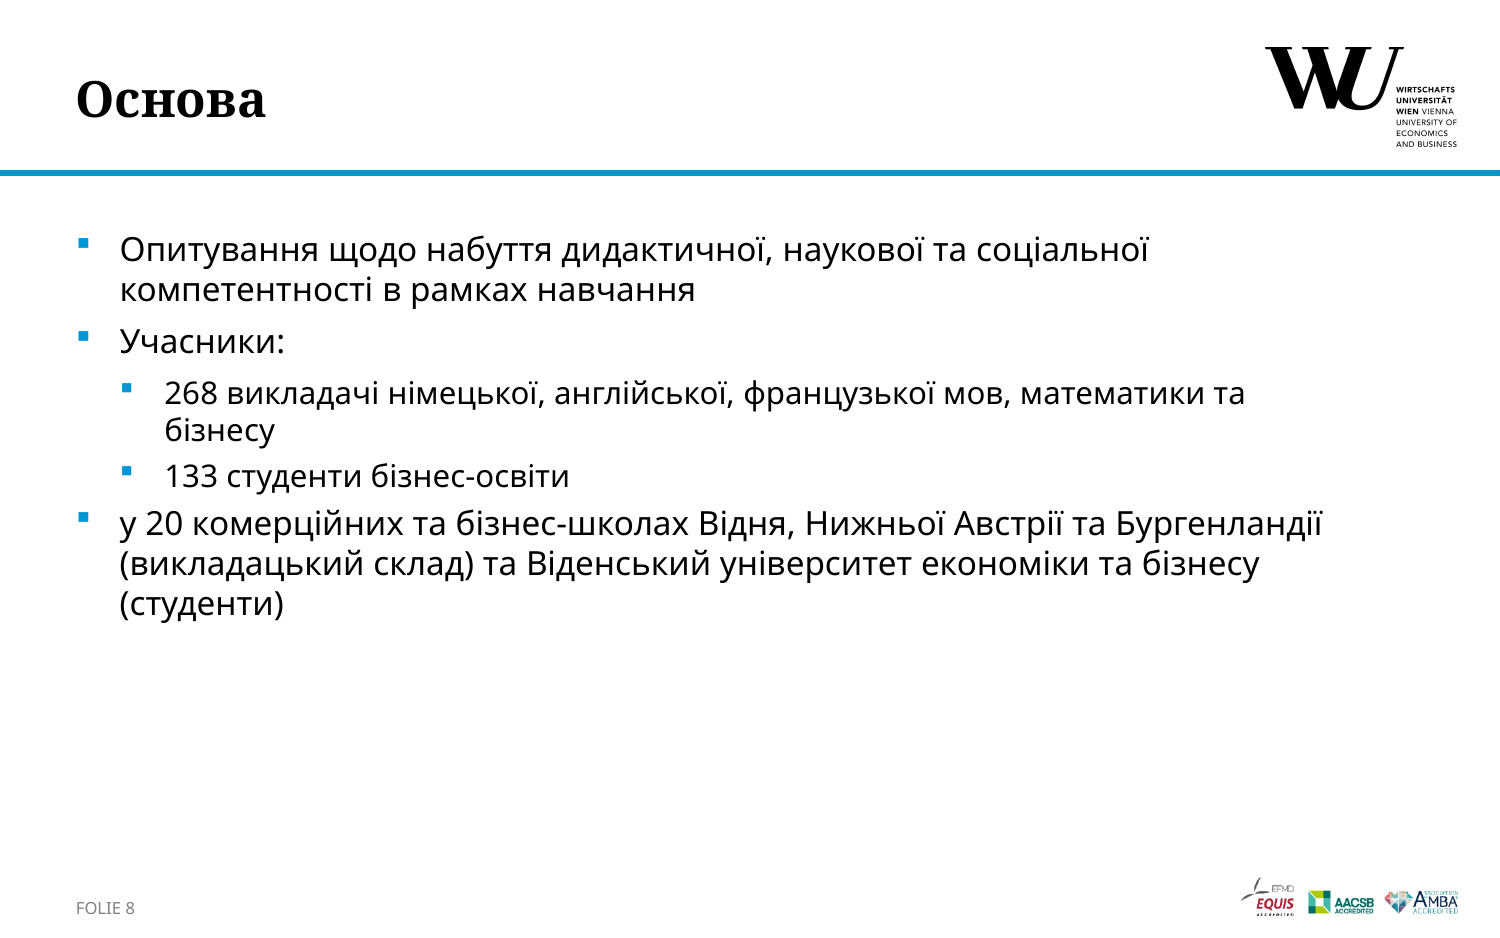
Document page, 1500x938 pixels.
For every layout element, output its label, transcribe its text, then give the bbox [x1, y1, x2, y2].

picture [1241, 877, 1458, 916]
picture [1265, 47, 1457, 149]
slide_number Folie 8 [75, 887, 223, 931]
title Основа [75, 22, 1198, 172]
list Опитування щодо набуття дидактичної, наукової та соціальної компетентності в рамках навчання Учасники: 268 викладачі німецької, англійської, французької мов, математики та бізнесу 133 студенти бізнес-освіти у 20 комерційних та бізнес-школах Відня, Нижньої Австрії та Бургенландії (викладацький склад) та Віденський університет економіки та бізнесу (студенти) [75, 220, 1349, 853]
